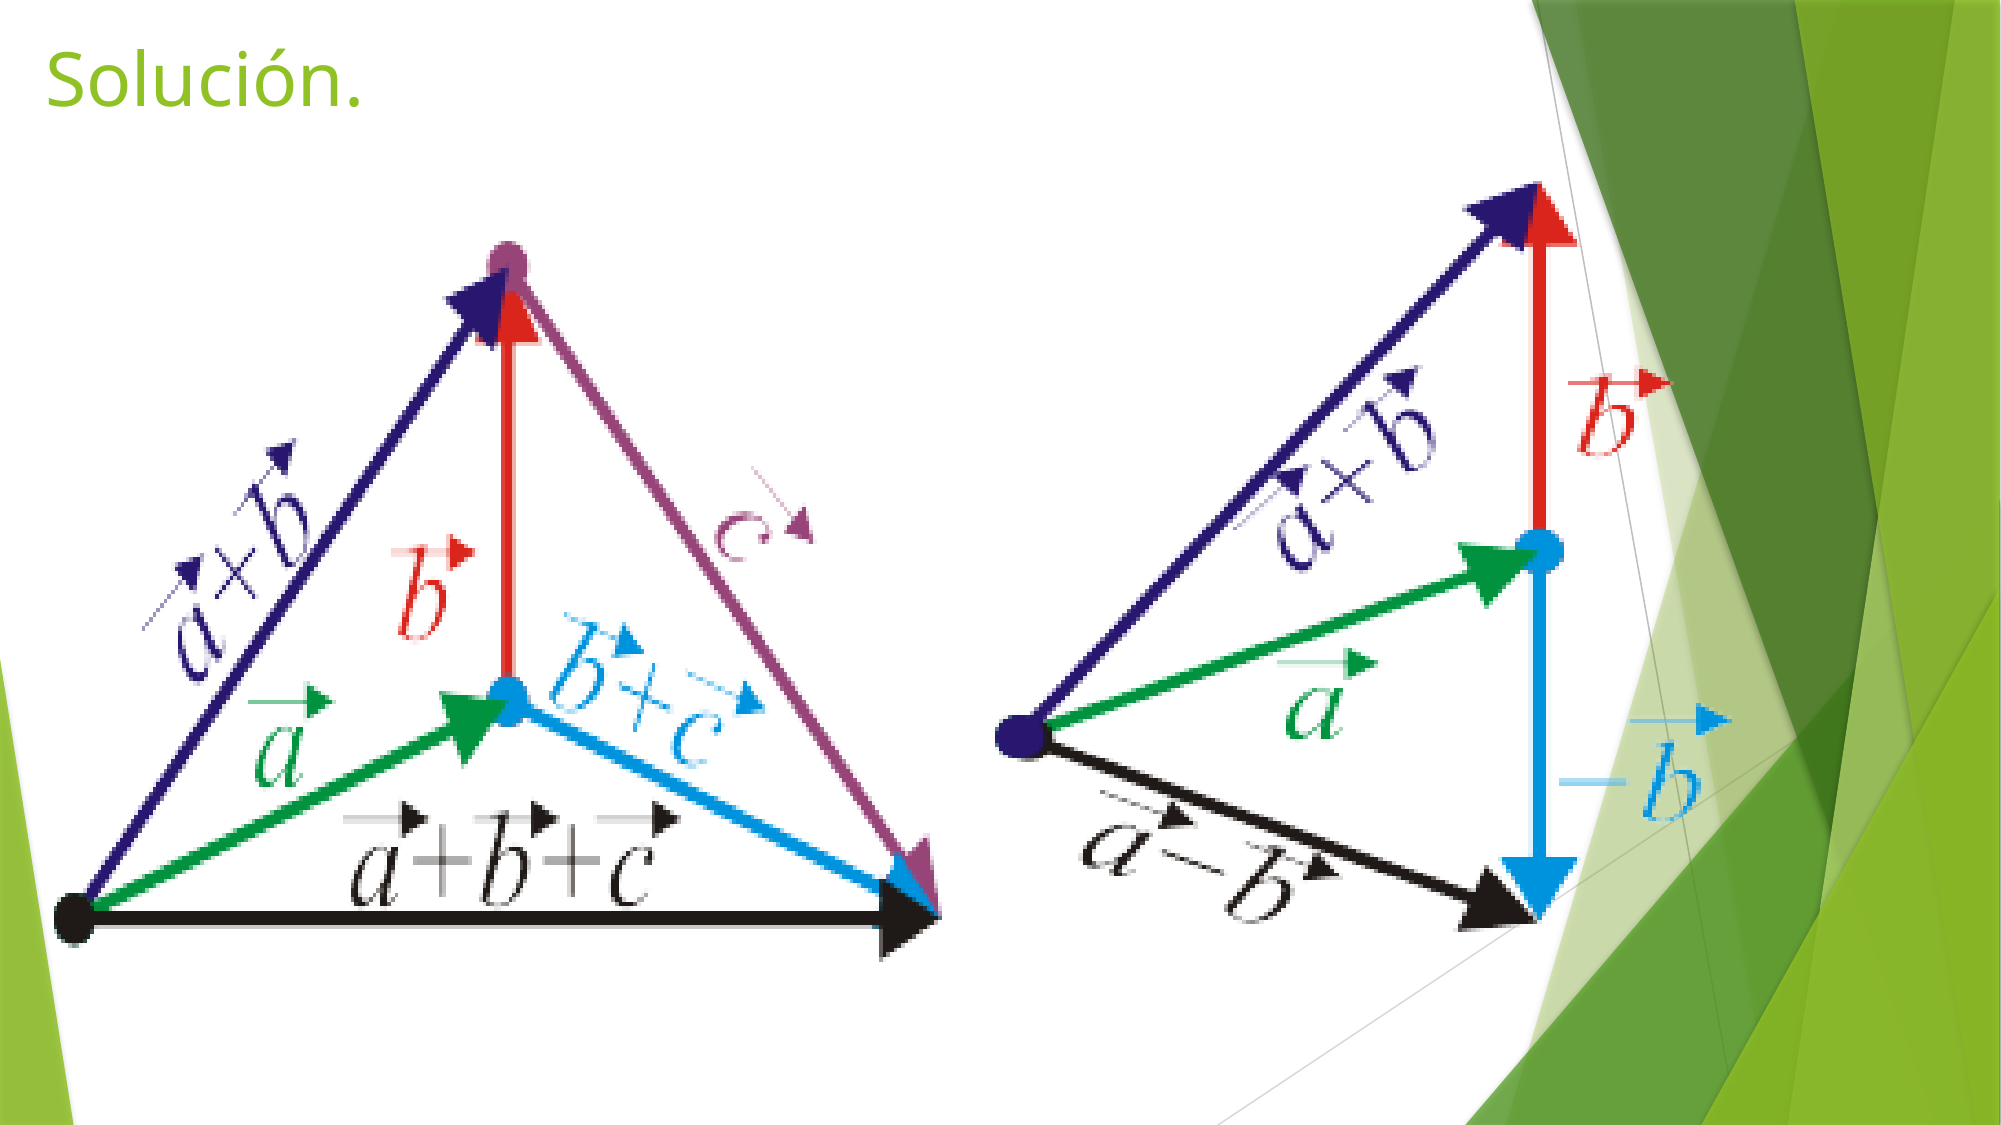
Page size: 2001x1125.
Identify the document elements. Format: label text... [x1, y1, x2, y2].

title Solución. [30, 24, 1441, 242]
picture [995, 181, 1732, 933]
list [53, 240, 943, 963]
